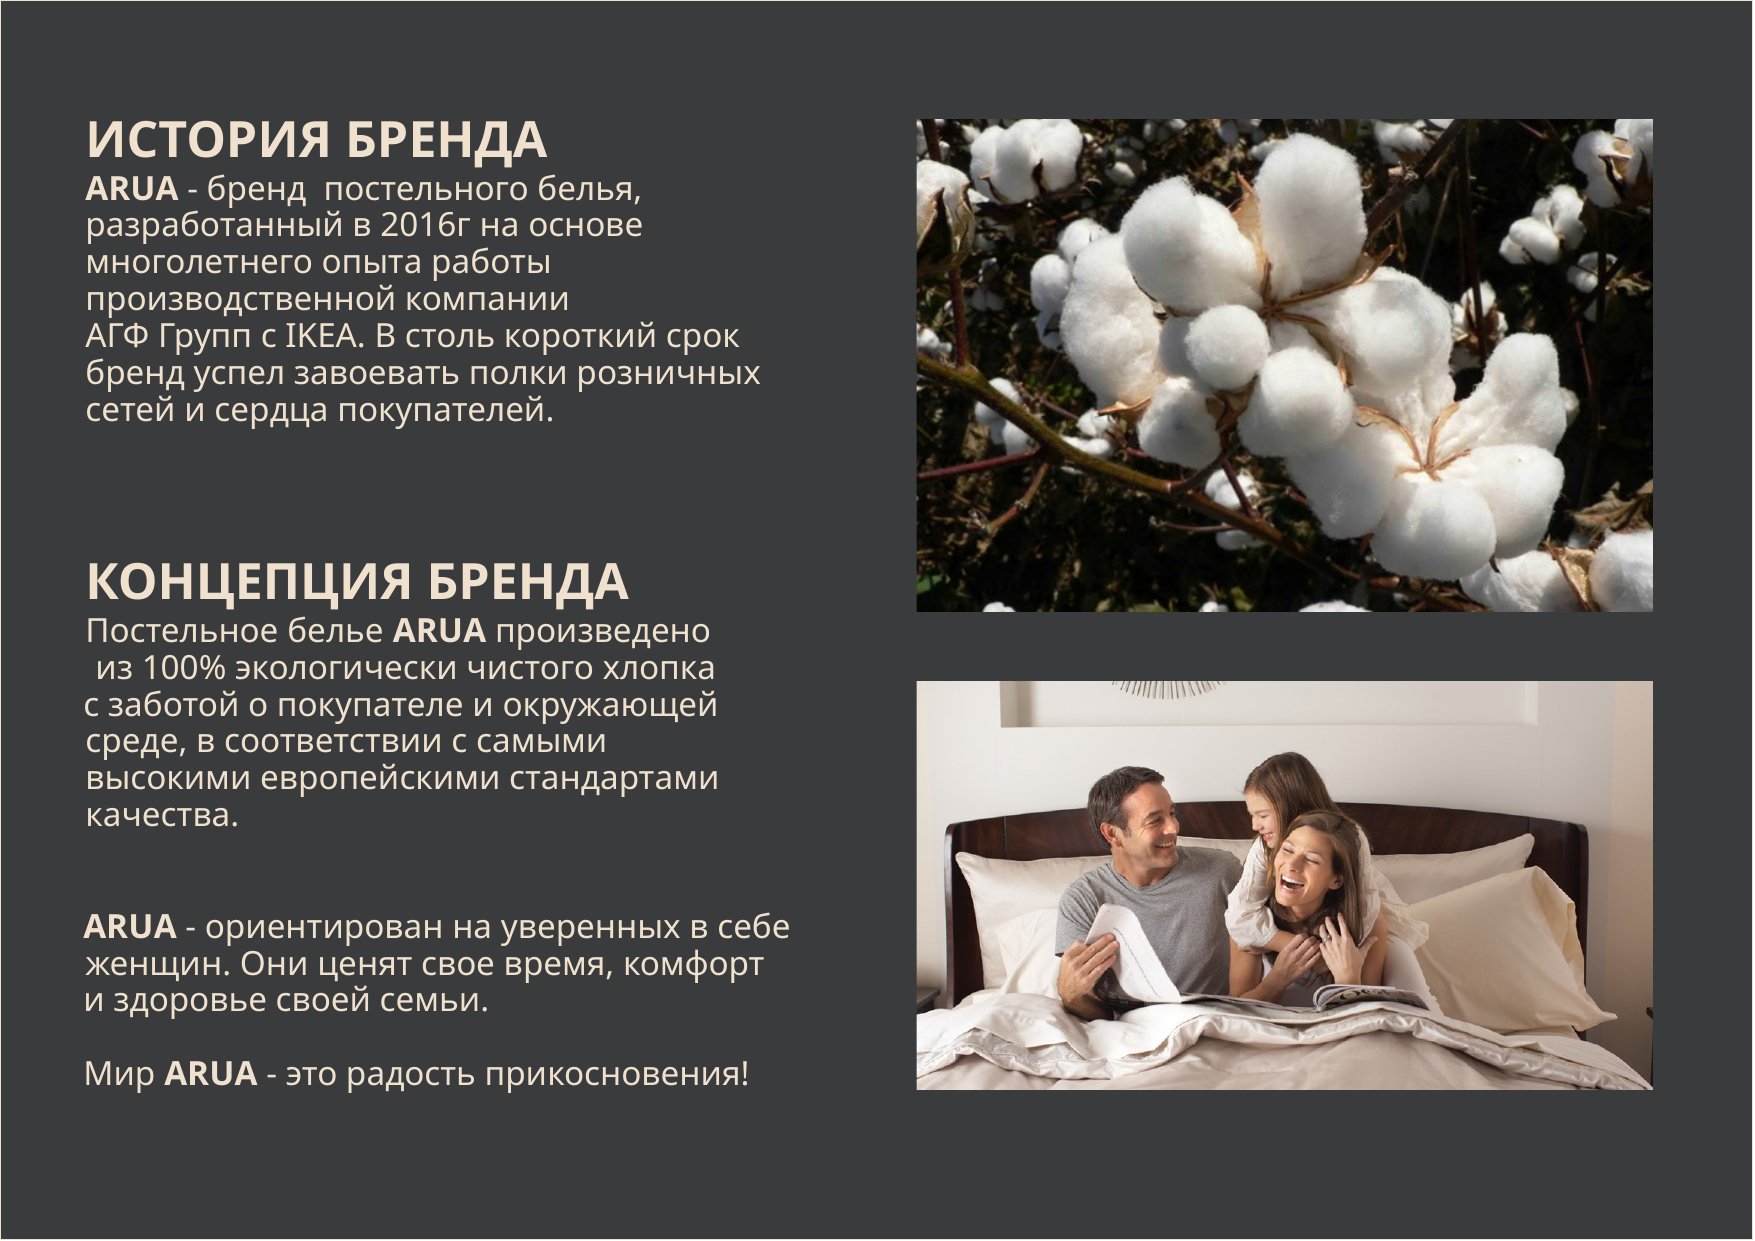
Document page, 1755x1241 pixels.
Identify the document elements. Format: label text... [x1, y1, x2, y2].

text_box [916, 119, 1653, 612]
text_box КОНЦЕПЦИЯ БРЕНДА Постельное белье ARUA произведено из 100% экологически чистого хлопка с заботой о покупателе и окружающей среде, в соответствии с самыми высокими европейскими стандартами качества. ARUA - ориентирован на уверенных в себе женщин. Они ценят свое время, комфорт и здоровье своей семьи. Мир ARUA - это радость прикосновения! [83, 550, 836, 1093]
text_box ИСТОРИЯ БРЕНДА ARUA - бренд постельного белья, разработанный в 2016г на основе многолетнего опыта работы производственной компании АГФ Групп с IKEA. В столь короткий срок бренд успел завоевать полки розничных сетей и сердца покупателей. [83, 108, 780, 428]
text_box [916, 681, 1653, 1090]
